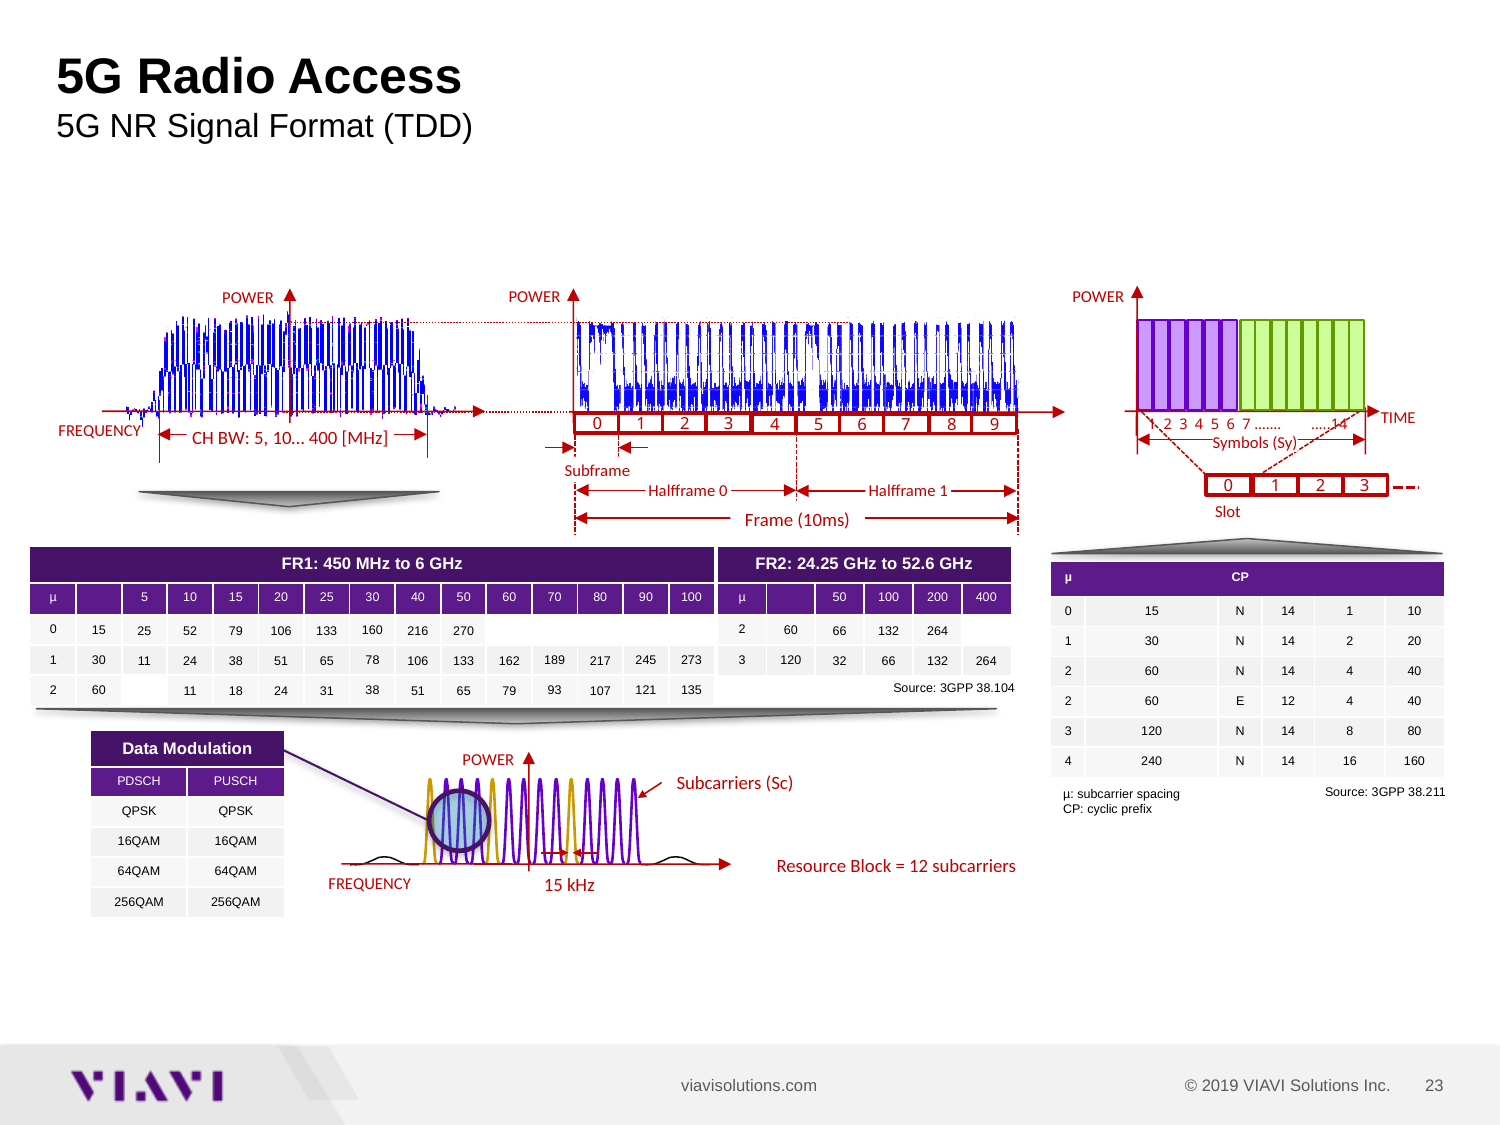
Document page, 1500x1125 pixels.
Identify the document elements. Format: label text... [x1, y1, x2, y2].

table_cell 64QAM [91, 858, 186, 886]
table_cell 256QAM [188, 888, 284, 917]
table_cell PDSCH [91, 768, 186, 796]
text_box [565, 859, 579, 863]
text_box Source: 3GPP 38.104 [878, 673, 1031, 703]
table_cell 64QAM [188, 858, 284, 886]
text_box [551, 779, 561, 851]
text_box FREQUENCY [313, 865, 427, 901]
text_box [502, 779, 517, 863]
text_box [566, 779, 576, 853]
text_box [1051, 547, 1443, 555]
text_box 15 kHz [529, 864, 610, 903]
title 5G Radio Access 5G NR Signal Format (TDD) [56, 36, 1444, 149]
text_box [626, 796, 642, 864]
picture [56, 1056, 238, 1117]
text_box [610, 858, 732, 871]
table_cell PUSCH [188, 768, 276, 796]
text_box Source: 3GPP 38.211 [1310, 776, 1461, 806]
text_box [534, 779, 548, 863]
table_cell 16QAM [91, 828, 186, 856]
text_box [366, 856, 404, 863]
text_box [455, 858, 469, 863]
text_box [486, 779, 501, 863]
text_box [530, 754, 536, 765]
text_box [654, 856, 698, 864]
table_cell QPSK [91, 798, 186, 826]
text_box POWER [447, 741, 530, 777]
text_box [583, 779, 592, 851]
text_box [637, 782, 661, 799]
table_cell QPSK [188, 798, 278, 826]
text_box Resource Block = 12 subcarriers [761, 846, 1031, 884]
text_box [444, 779, 448, 792]
text_box [429, 789, 490, 852]
table_cell 16QAM [188, 828, 284, 856]
text_box [517, 779, 528, 863]
table_header Data Modulation [91, 731, 284, 766]
text_box [475, 779, 480, 796]
text_box [459, 779, 463, 789]
text_box [471, 850, 486, 863]
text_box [42, 277, 1432, 539]
text_box [35, 707, 998, 725]
table_cell 256QAM [91, 888, 186, 917]
text_box [423, 838, 438, 863]
text_box Subcarriers (Sc) [661, 763, 809, 802]
text_box [596, 779, 610, 863]
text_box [281, 749, 430, 821]
text_box µ: subcarrier spacing CP: cyclic prefix [1048, 778, 1196, 824]
text_box [609, 779, 625, 864]
text_box [440, 854, 454, 863]
